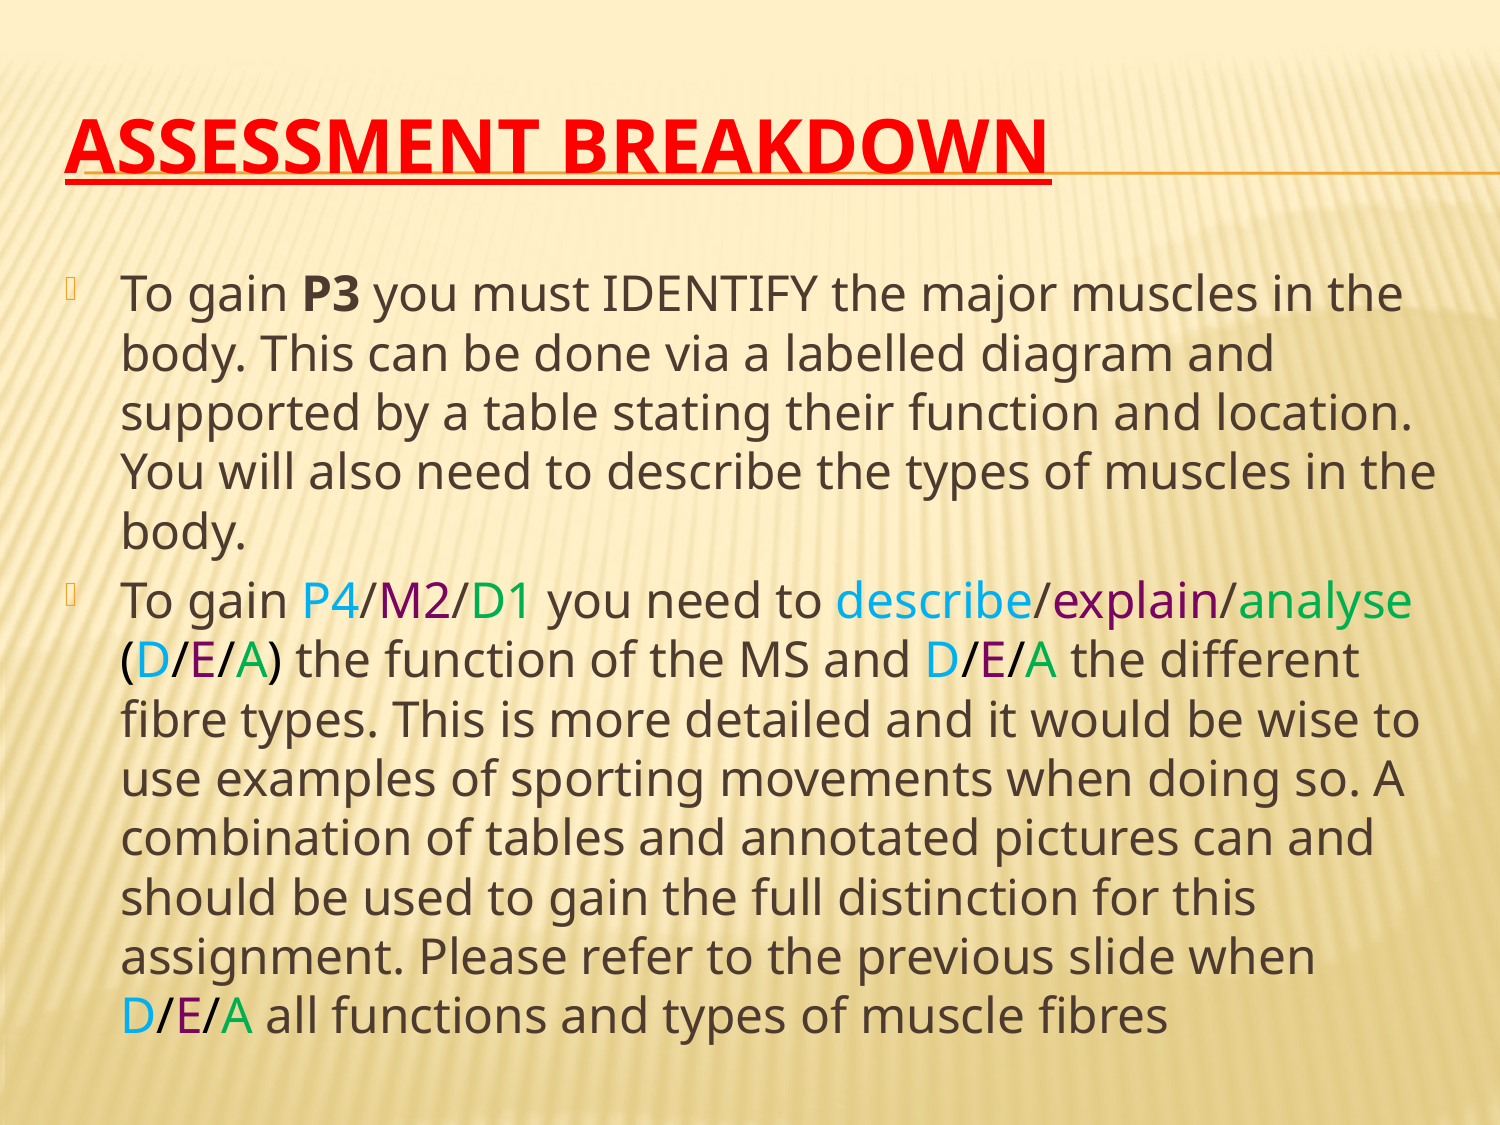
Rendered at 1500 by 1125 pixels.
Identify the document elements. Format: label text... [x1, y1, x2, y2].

title Assessment breakdown [50, 75, 1475, 213]
list To gain P3 you must IDENTIFY the major muscles in the body. This can be done via a labelled diagram and supported by a table stating their function and location. You will also need to describe the types of muscles in the body. To gain P4/M2/D1 you need to describe/explain/analyse (D/E/A) the function of the MS and D/E/A the different fibre types. This is more detailed and it would be wise to use examples of sporting movements when doing so. A combination of tables and annotated pictures can and should be used to gain the full distinction for this assignment. Please refer to the previous slide when D/E/A all functions and types of muscle fibres [50, 254, 1475, 1059]
